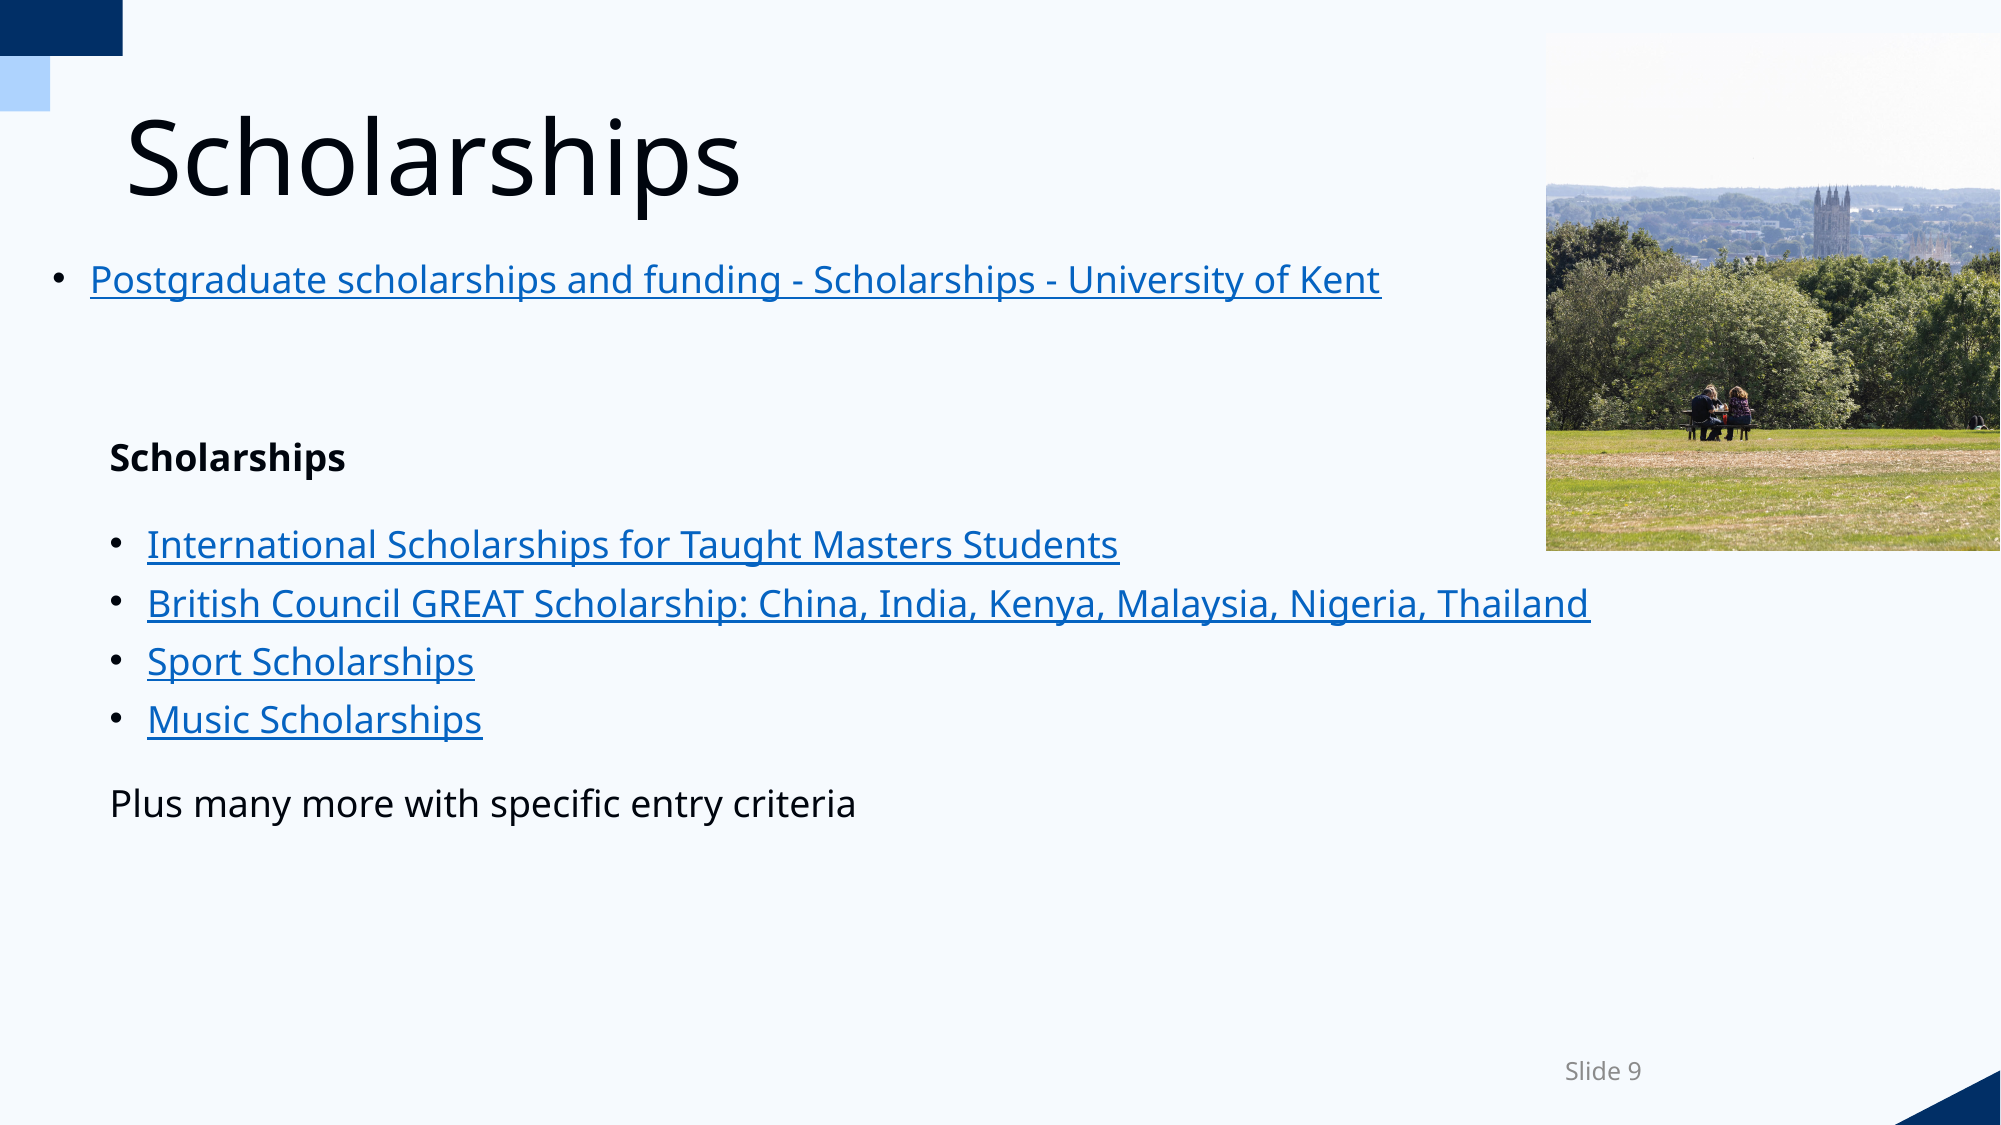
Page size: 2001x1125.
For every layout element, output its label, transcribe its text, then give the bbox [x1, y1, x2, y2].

slide_number Slide 9 [1550, 1042, 2000, 1103]
list Scholarships International Scholarships for Taught Masters Students British Council GREAT Scholarship: China, India, Kenya, Malaysia, Nigeria, Thailand Sport Scholarships Music Scholarships Plus many more with specific entry criteria [94, 379, 1751, 1074]
list Postgraduate scholarships and funding - Scholarships - University of Kent [37, 249, 1546, 379]
picture [1546, 33, 2000, 551]
title Scholarships [110, 97, 1310, 205]
